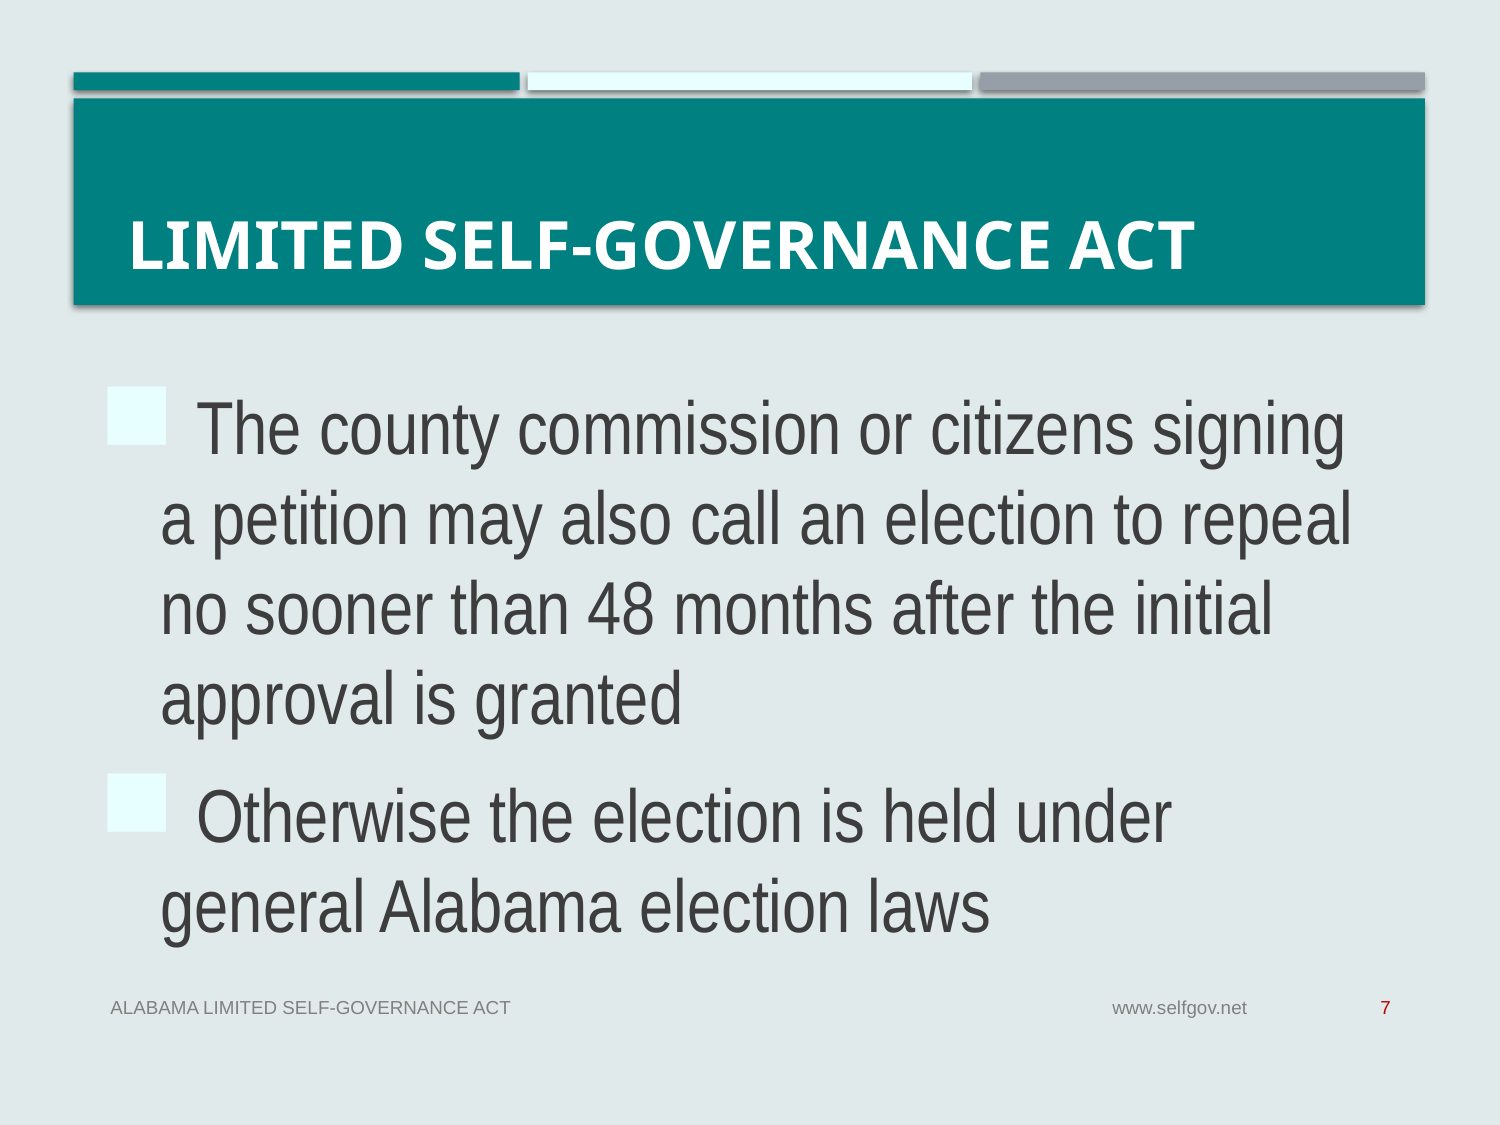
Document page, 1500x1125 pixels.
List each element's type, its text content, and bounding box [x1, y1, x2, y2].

footer Alabama Limited Self-Governance Act [95, 977, 895, 1037]
slide_number 7 [1279, 977, 1406, 1037]
title Limited Self-Governance Act [95, 112, 1406, 291]
list The county commission or citizens signing a petition may also call an election to repeal no sooner than 48 months after the initial approval is granted Otherwise the election is held under general Alabama election laws [95, 365, 1406, 962]
slide_number www.selfgov.net [911, 977, 1262, 1037]
